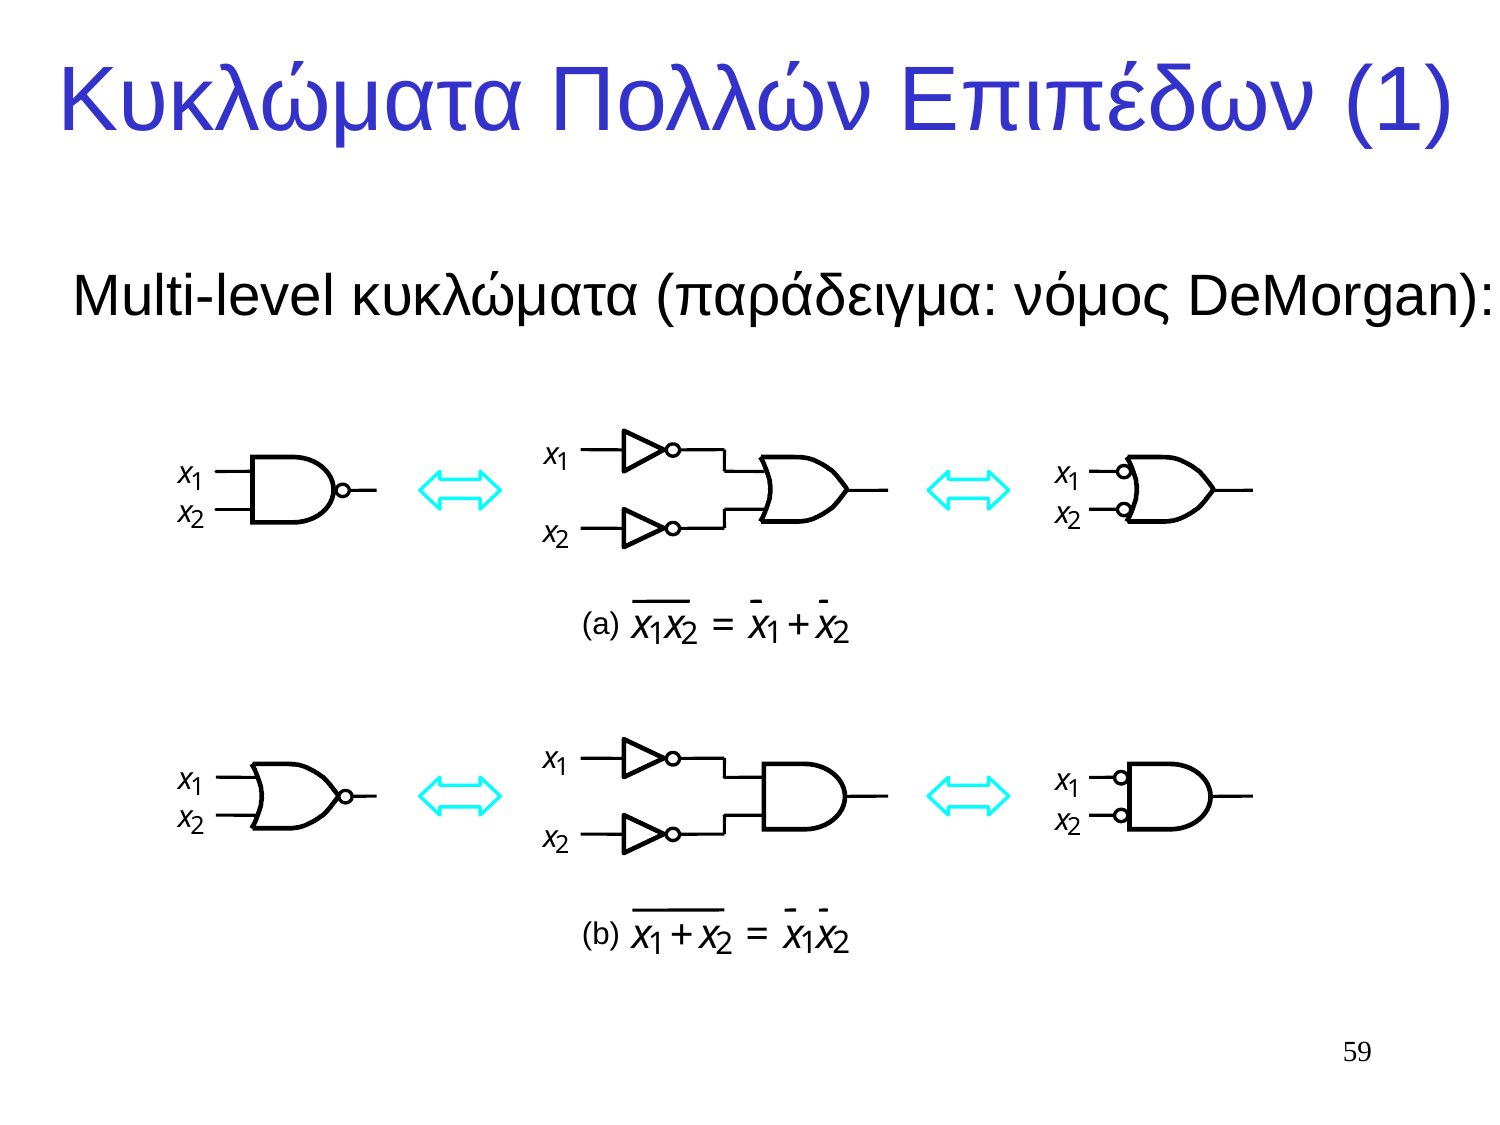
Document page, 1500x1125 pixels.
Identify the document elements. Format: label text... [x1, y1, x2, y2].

title Κυκλώματα Πολλών Επιπέδων (1) [37, 0, 1476, 188]
text_box Multi-level κυκλώματα (παράδειγμα: νόμος DeMorgan): [57, 249, 1500, 335]
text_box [177, 430, 1254, 962]
slide_number 59 [1074, 1024, 1388, 1101]
